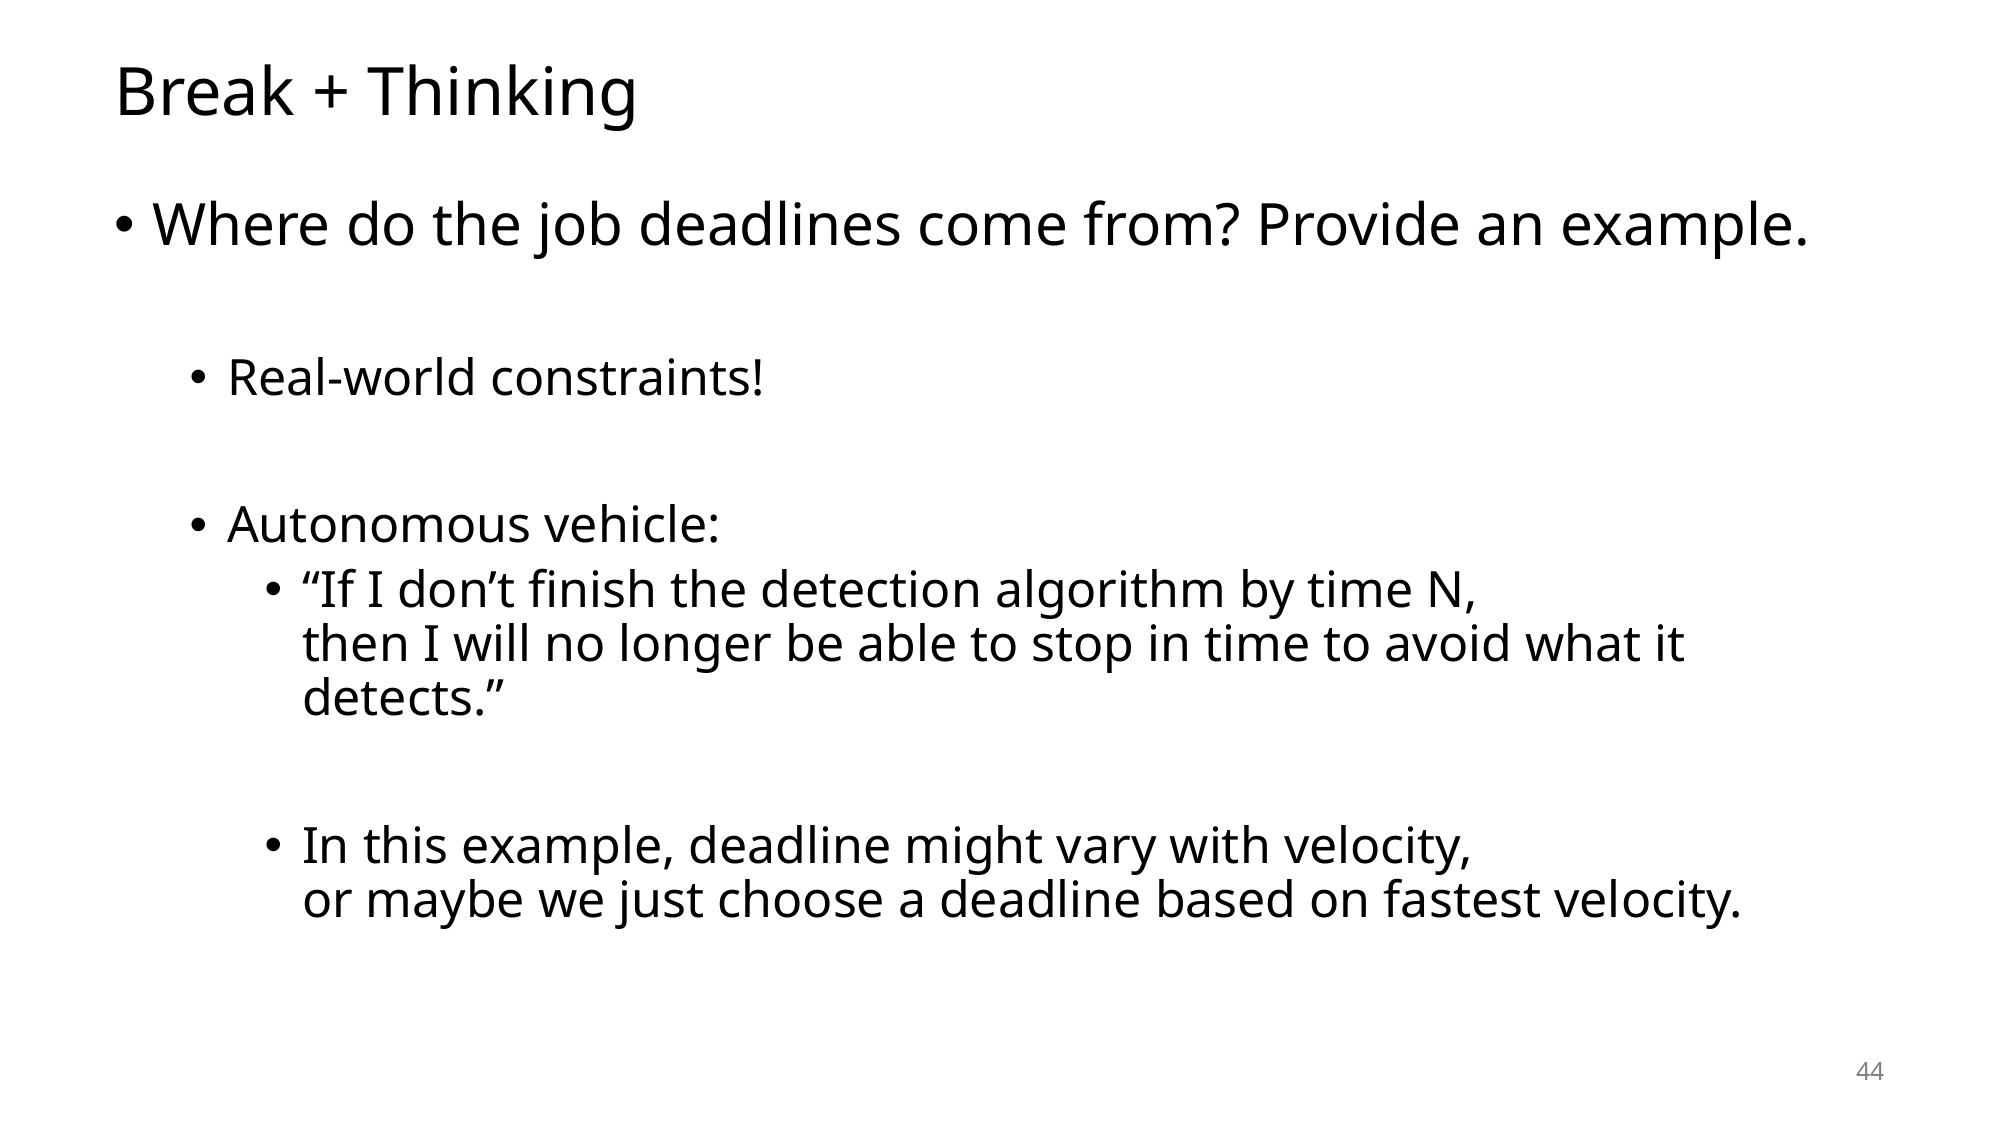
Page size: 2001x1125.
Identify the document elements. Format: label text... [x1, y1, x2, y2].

list Where do the job deadlines come from? Provide an example. Real-world constraints! Autonomous vehicle: “If I don’t finish the detection algorithm by time N, then I will no longer be able to stop in time to avoid what it detects.” In this example, deadline might vary with velocity, or maybe we just choose a deadline based on fastest velocity. [99, 187, 1900, 1013]
title Break + Thinking [99, 37, 1900, 150]
slide_number 44 [1749, 1042, 1900, 1103]
